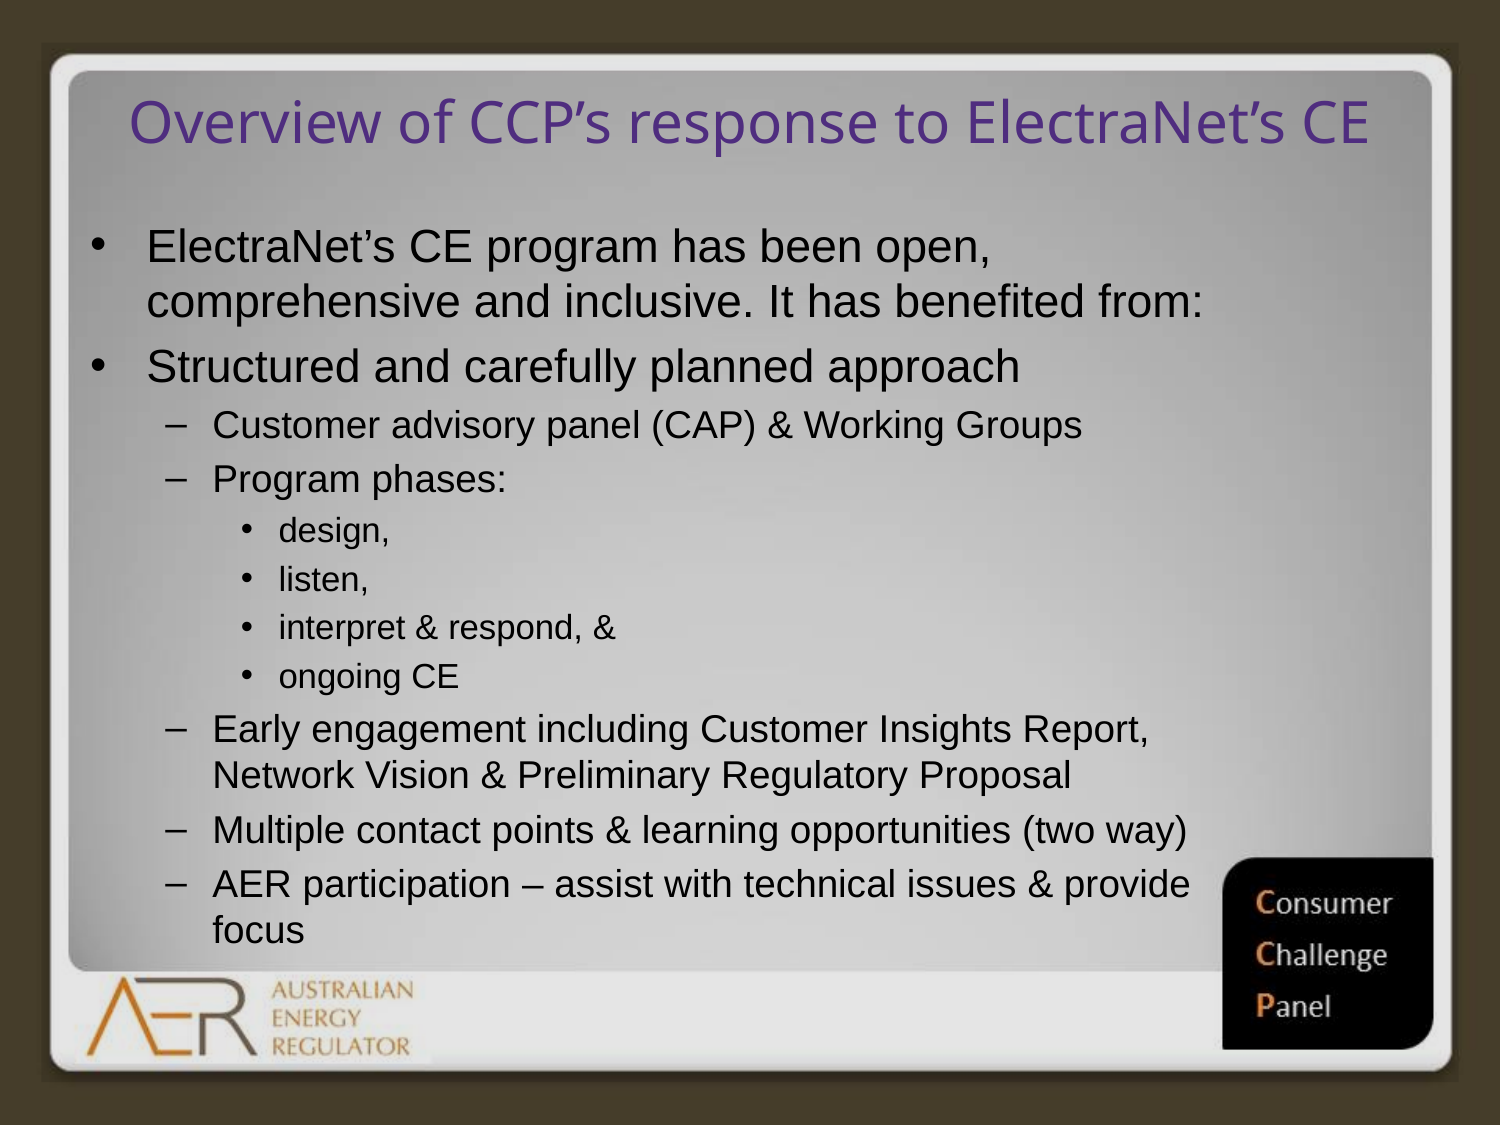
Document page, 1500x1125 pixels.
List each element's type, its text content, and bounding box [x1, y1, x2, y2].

picture [0, 0, 1500, 1125]
list ElectraNet’s CE program has been open, comprehensive and inclusive. It has benefited from: Structured and carefully planned approach Customer advisory panel (CAP) & Working Groups Program phases: design, listen, interpret & respond, & ongoing CE Early engagement including Customer Insights Report, Network Vision & Preliminary Regulatory Proposal Multiple contact points & learning opportunities (two way) AER participation – assist with technical issues & provide focus [75, 208, 1235, 1035]
title Overview of CCP’s response to ElectraNet’s CE [41, 45, 1459, 197]
